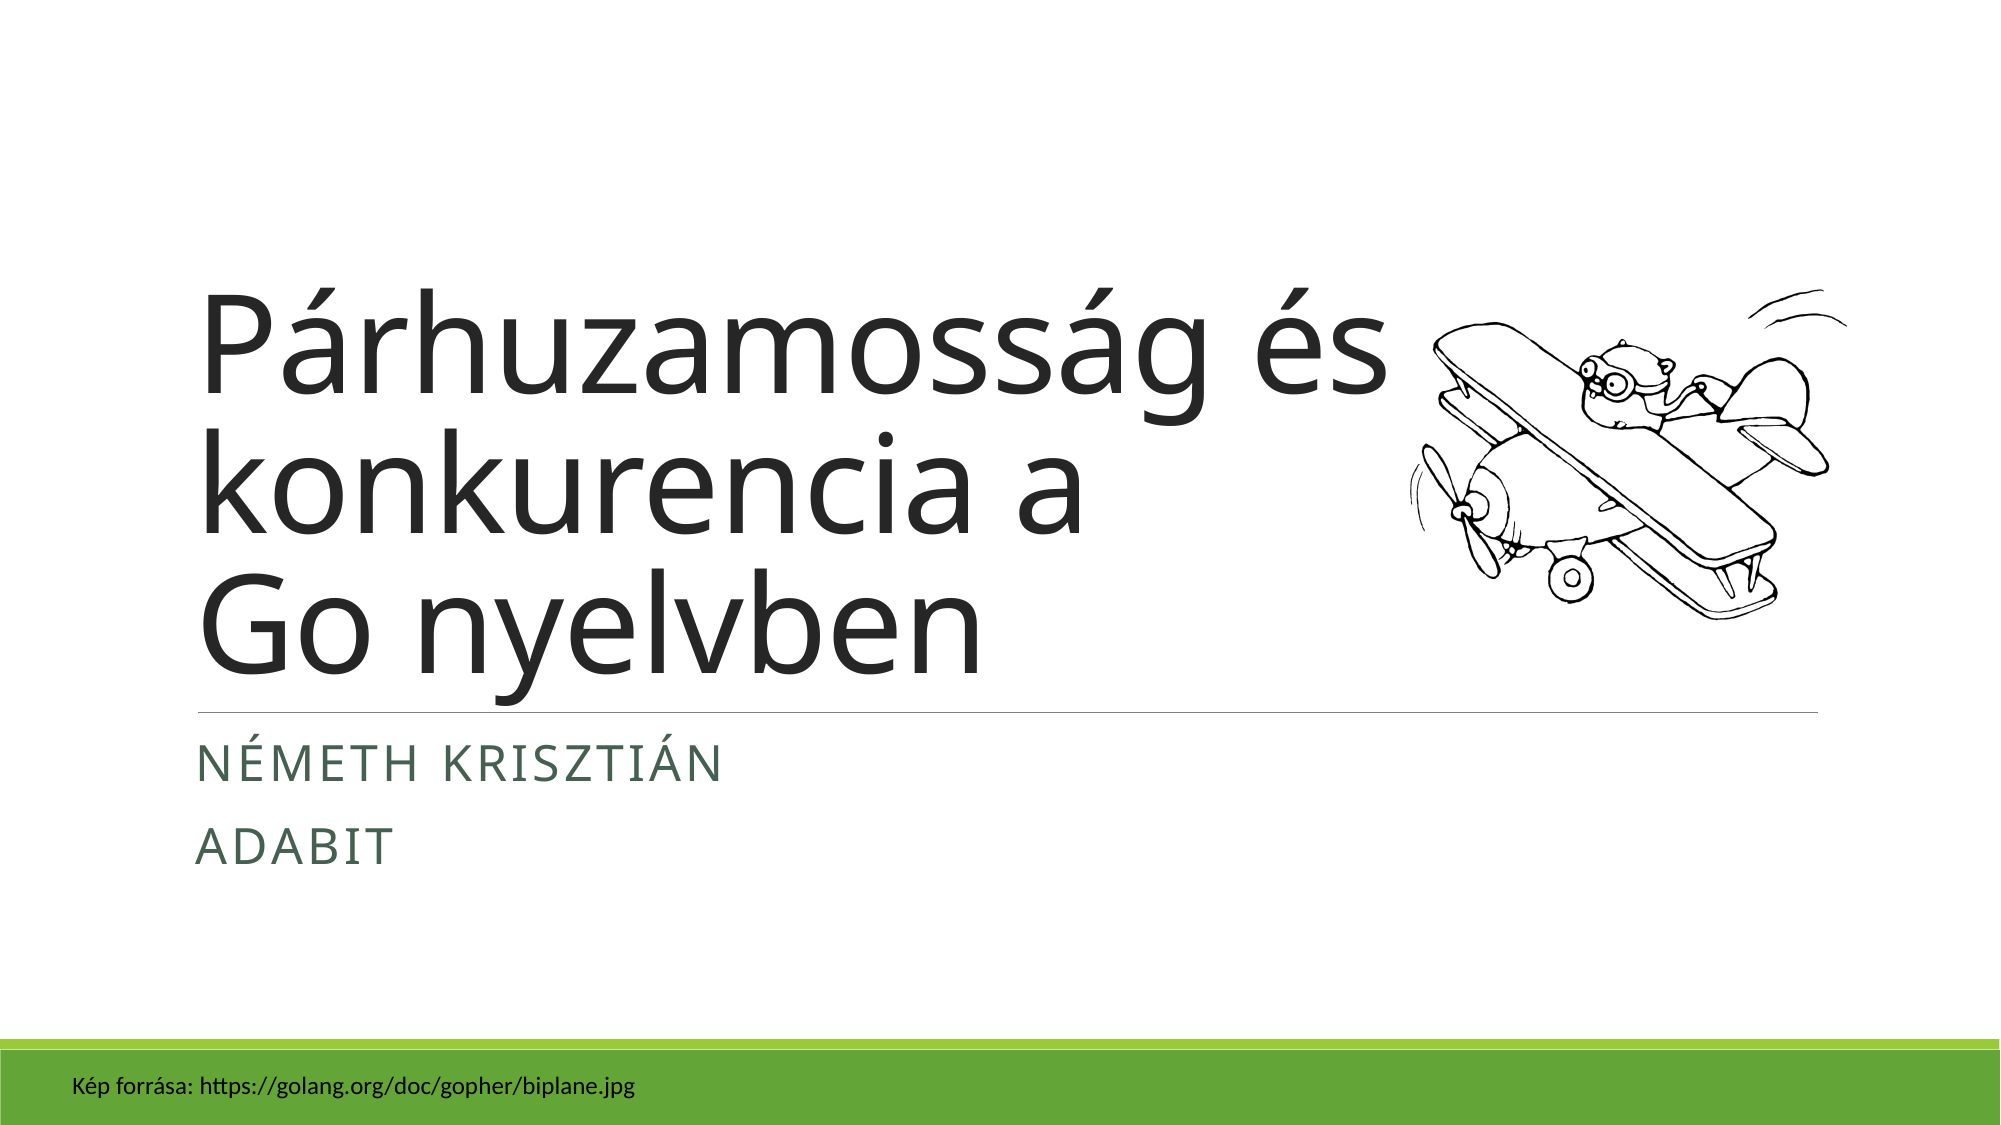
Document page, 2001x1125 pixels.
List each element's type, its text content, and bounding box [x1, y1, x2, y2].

picture [1389, 249, 1869, 628]
subtitle Németh Krisztián AdaBit [180, 730, 1831, 919]
title Párhuzamosság és konkurencia a Go nyelvben [180, 124, 1830, 710]
text_box Kép forrása: https://golang.org/doc/gopher/biplane.jpg [57, 1062, 652, 1107]
